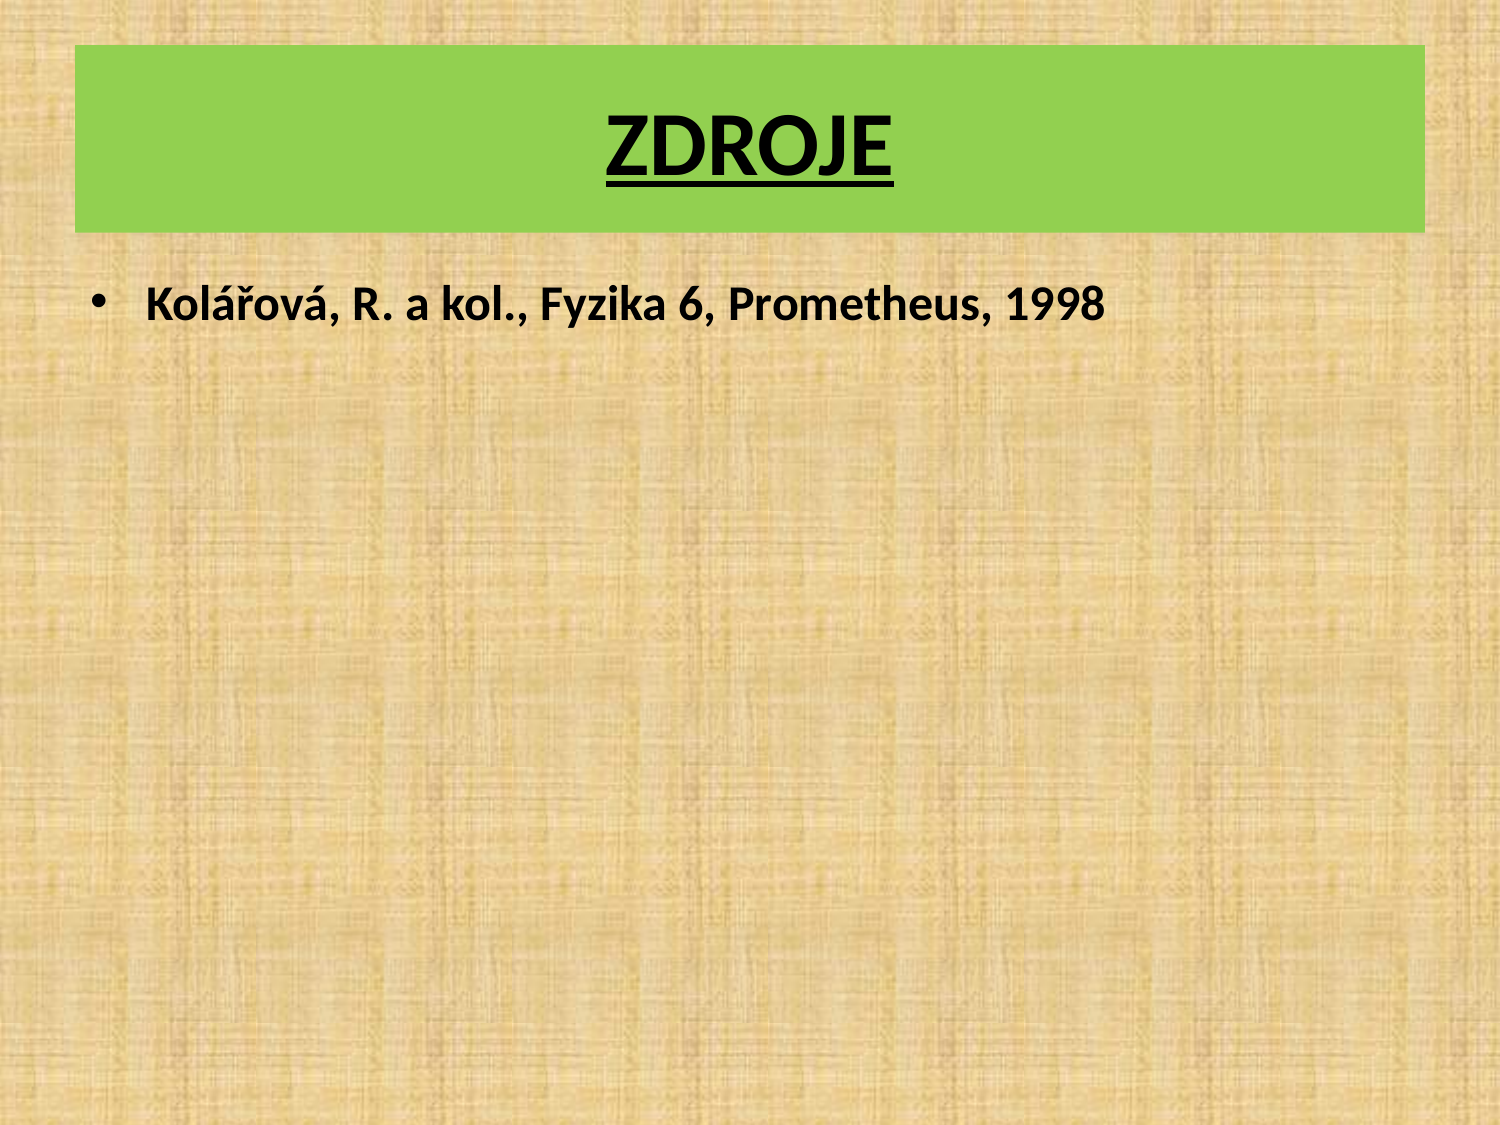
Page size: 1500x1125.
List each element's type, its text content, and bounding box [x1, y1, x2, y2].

picture [0, 0, 1500, 1125]
title ZDROJE [75, 45, 1425, 233]
list Kolářová, R. a kol., Fyzika 6, Prometheus, 1998 [75, 262, 1425, 1005]
